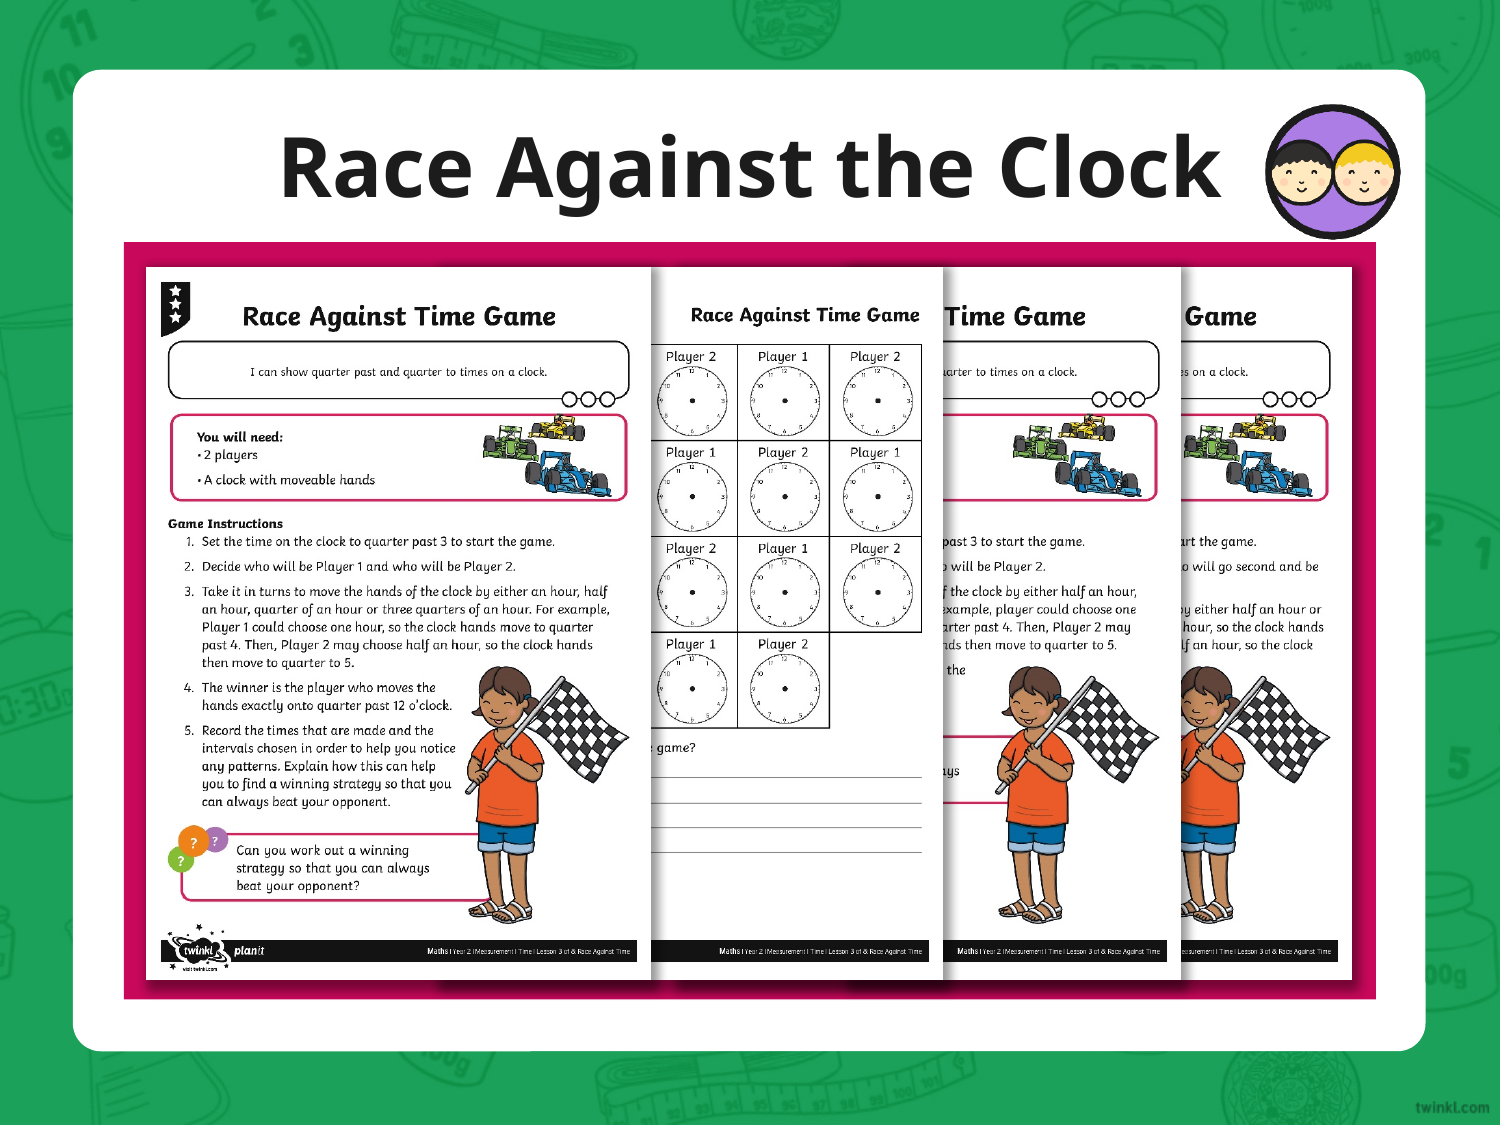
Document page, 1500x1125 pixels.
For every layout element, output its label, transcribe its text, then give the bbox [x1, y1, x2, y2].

text_box Race Against the Clock [277, 114, 1223, 215]
picture [0, 0, 1500, 1125]
text_box [123, 241, 1377, 1000]
